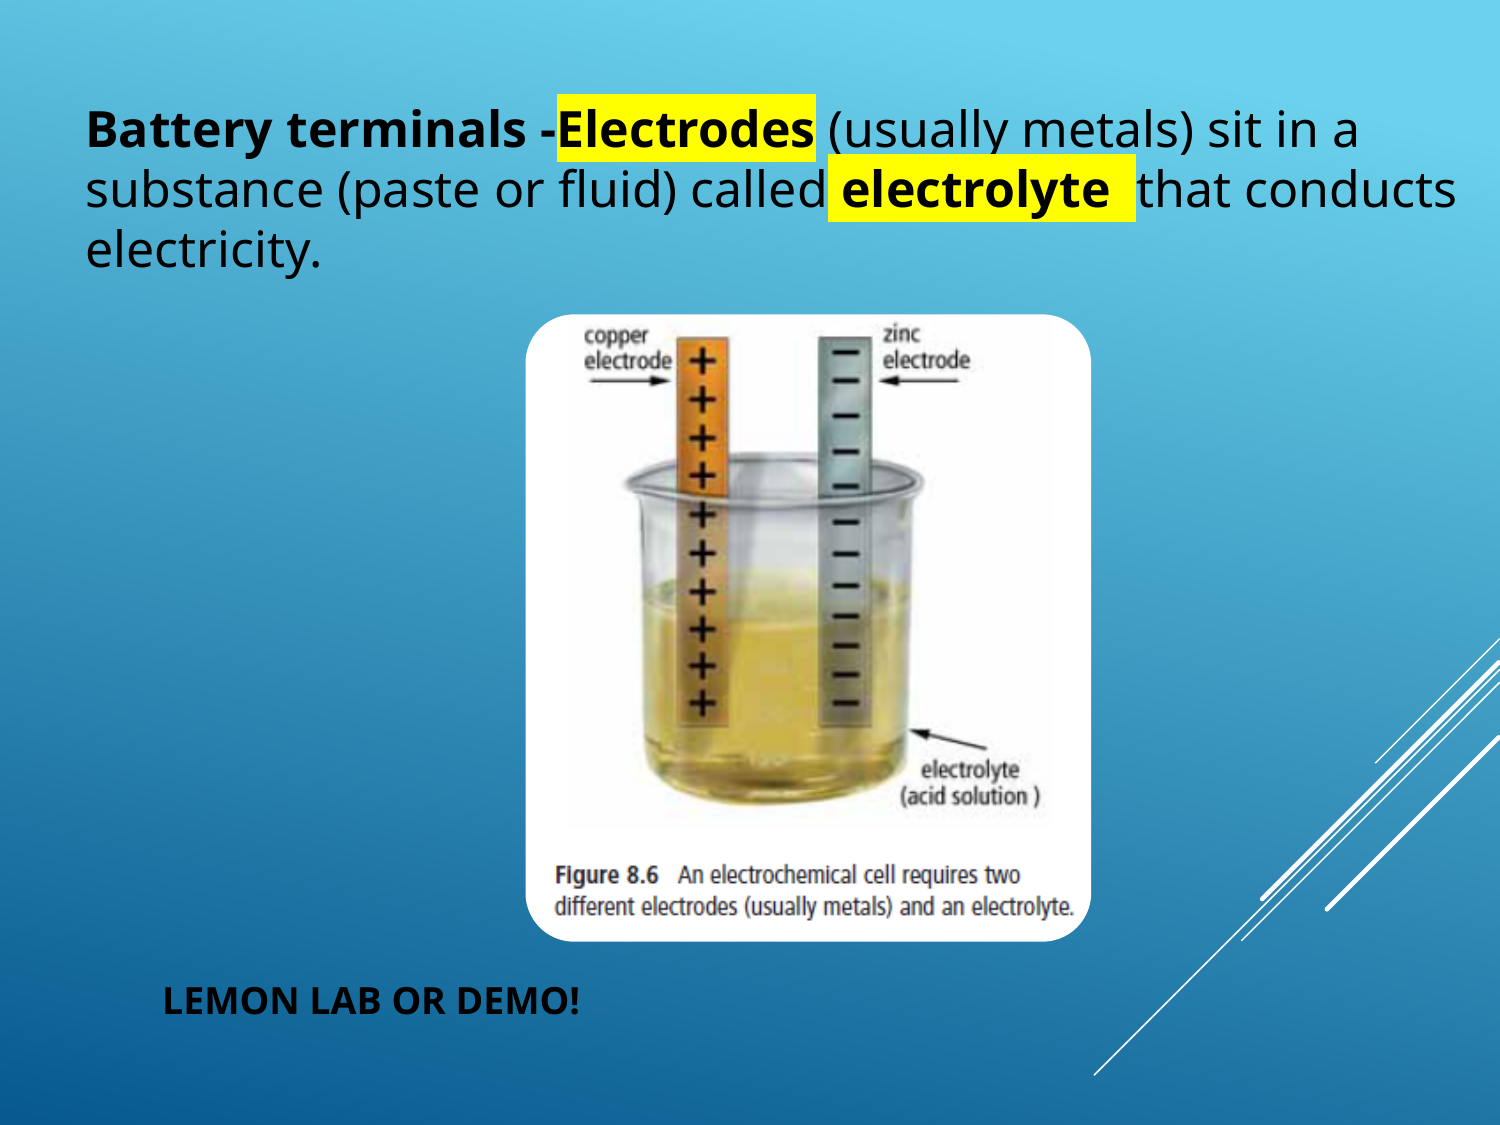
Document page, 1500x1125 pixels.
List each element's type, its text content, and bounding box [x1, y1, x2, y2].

text_box Battery terminals -Electrodes (usually metals) sit in a substance (paste or fluid) called electrolyte that conducts electricity. [70, 89, 1500, 390]
text_box LEMON LAB OR DEMO! [147, 969, 927, 1030]
picture [525, 314, 1092, 942]
